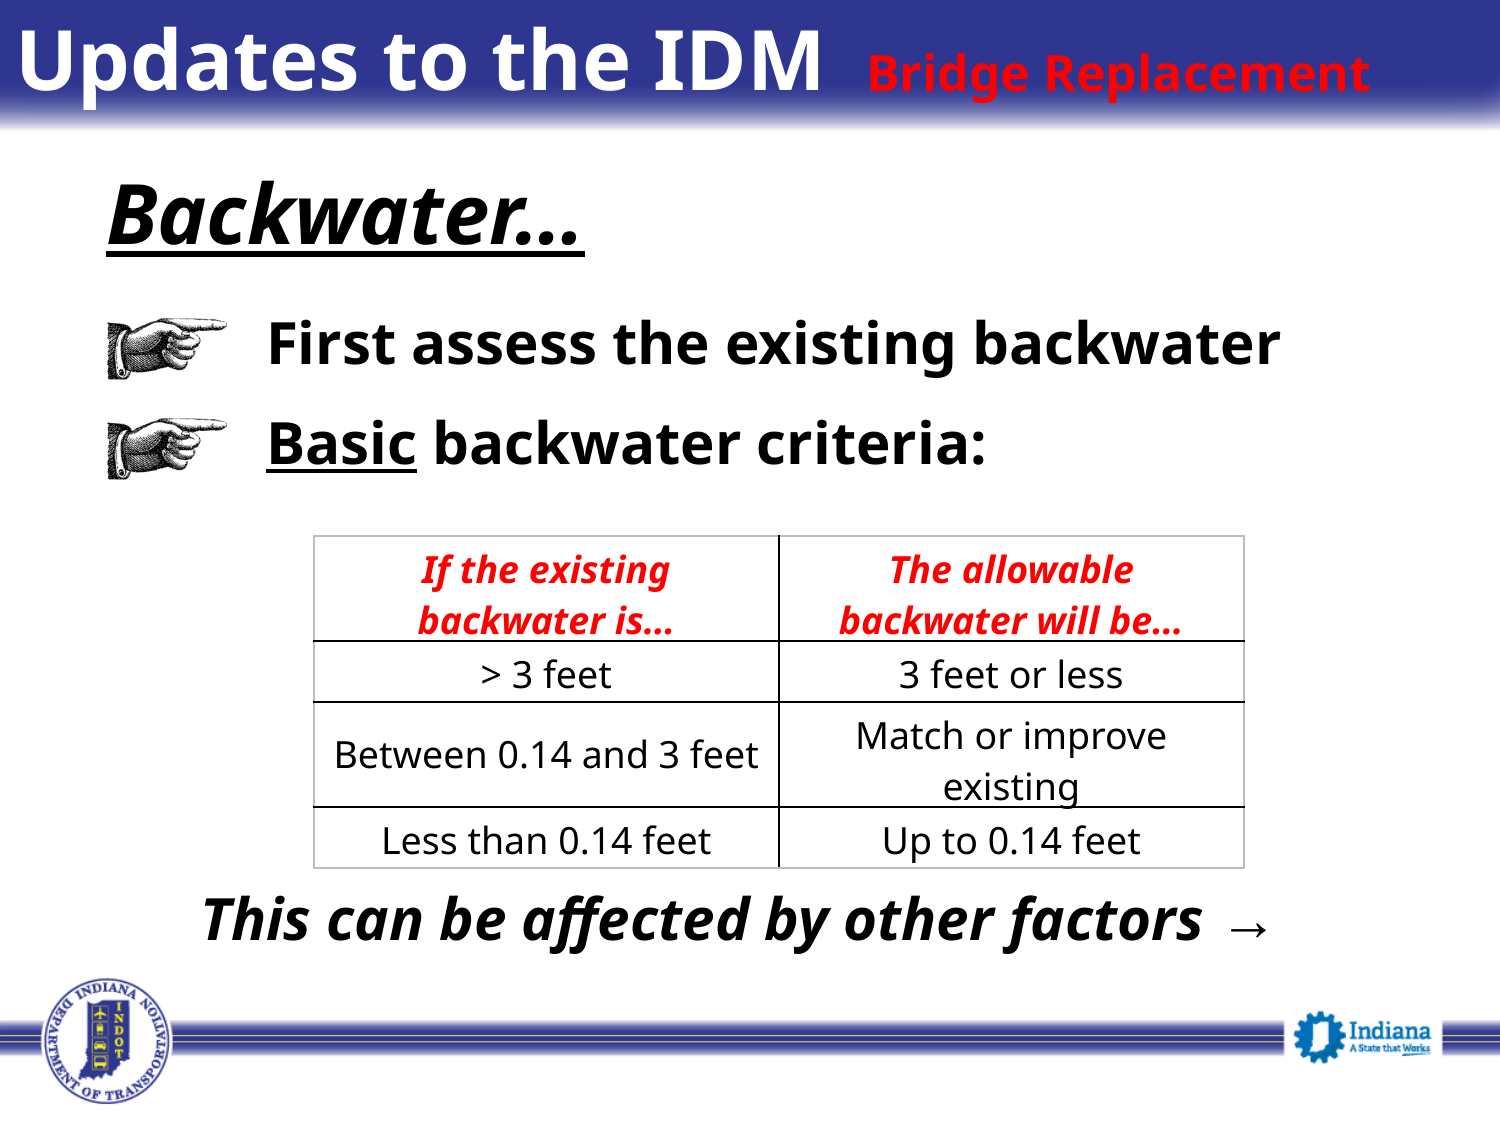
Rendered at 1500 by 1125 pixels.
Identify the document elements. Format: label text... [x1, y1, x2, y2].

text_box This can be affected by other factors → [185, 875, 1386, 960]
text_box First assess the existing backwater [251, 298, 1364, 384]
table_cell Match or improve existing [780, 703, 1243, 806]
table_cell Less than 0.14 feet [315, 808, 778, 867]
table_header If the existing backwater is… [315, 537, 778, 640]
picture [101, 410, 229, 486]
text_box Bridge Replacement [851, 33, 1389, 109]
text_box Backwater… [91, 154, 779, 269]
picture [0, 0, 1500, 263]
text_box Basic backwater criteria: [251, 398, 1364, 484]
table_cell Up to 0.14 feet [780, 808, 1243, 867]
table_cell 3 feet or less [780, 642, 1243, 701]
picture [0, 945, 1500, 1125]
table_header The allowable backwater will be… [780, 537, 1243, 640]
title Updates to the IDM [0, 0, 1350, 138]
picture [101, 310, 229, 387]
table_cell > 3 feet [315, 642, 778, 701]
table_cell Between 0.14 and 3 feet [315, 703, 778, 806]
